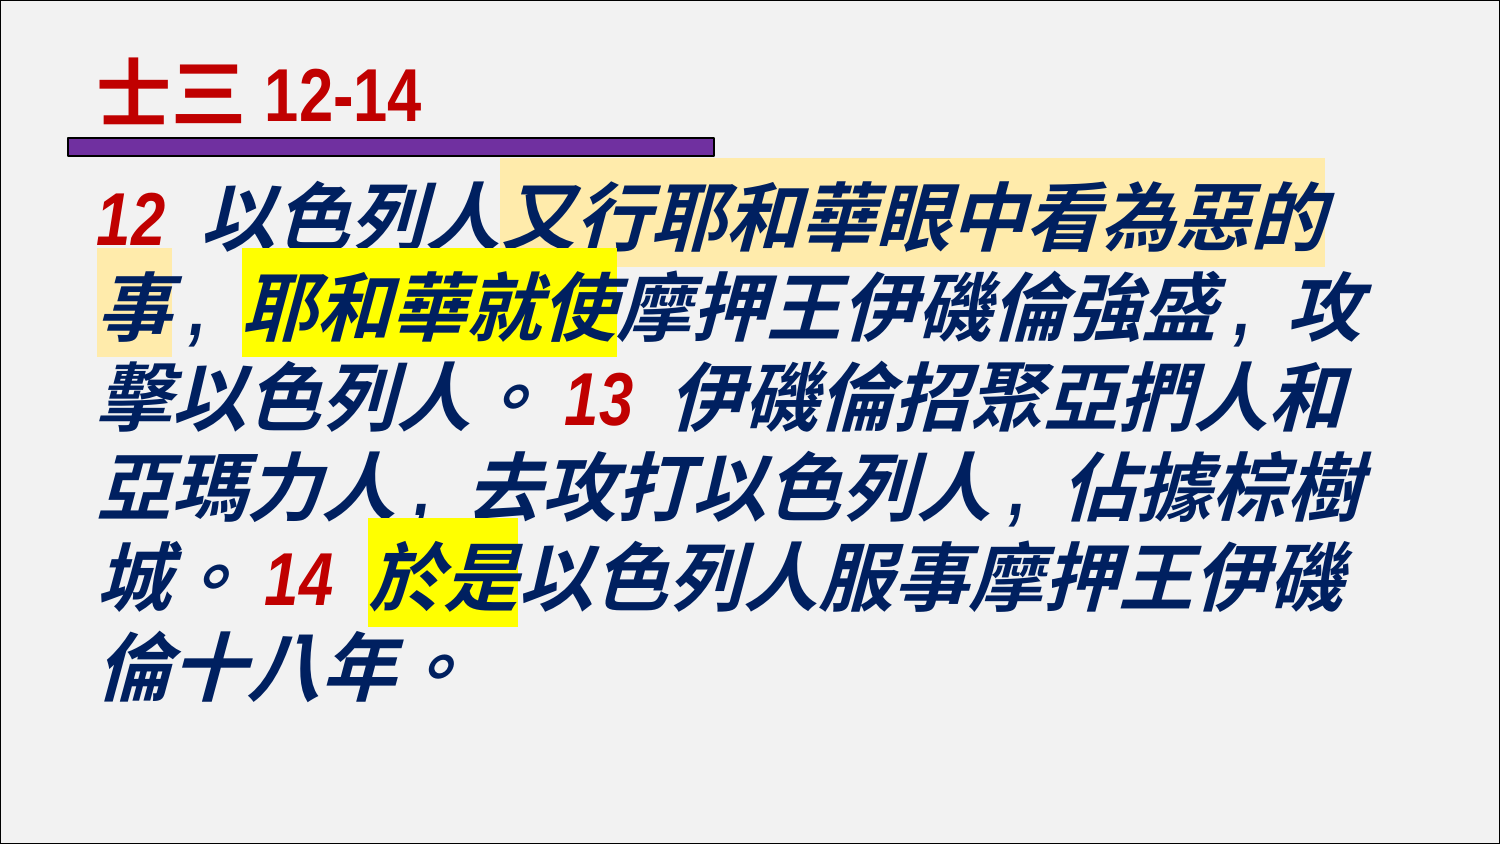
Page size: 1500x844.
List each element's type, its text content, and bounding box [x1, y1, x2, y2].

text_box [0, 0, 1500, 844]
text_box 士三12-14 12 以色列人又行耶和華眼中看為惡的事, 耶和華就使摩押王伊磯倫強盛, 攻擊以色列人。13 伊磯倫招聚亞捫人和亞瑪力人, 去攻打以色列人, 佔據棕樹城。14 於是以色列人服事摩押王伊磯倫十八年。 [85, 40, 1424, 716]
text_box [67, 138, 85, 156]
